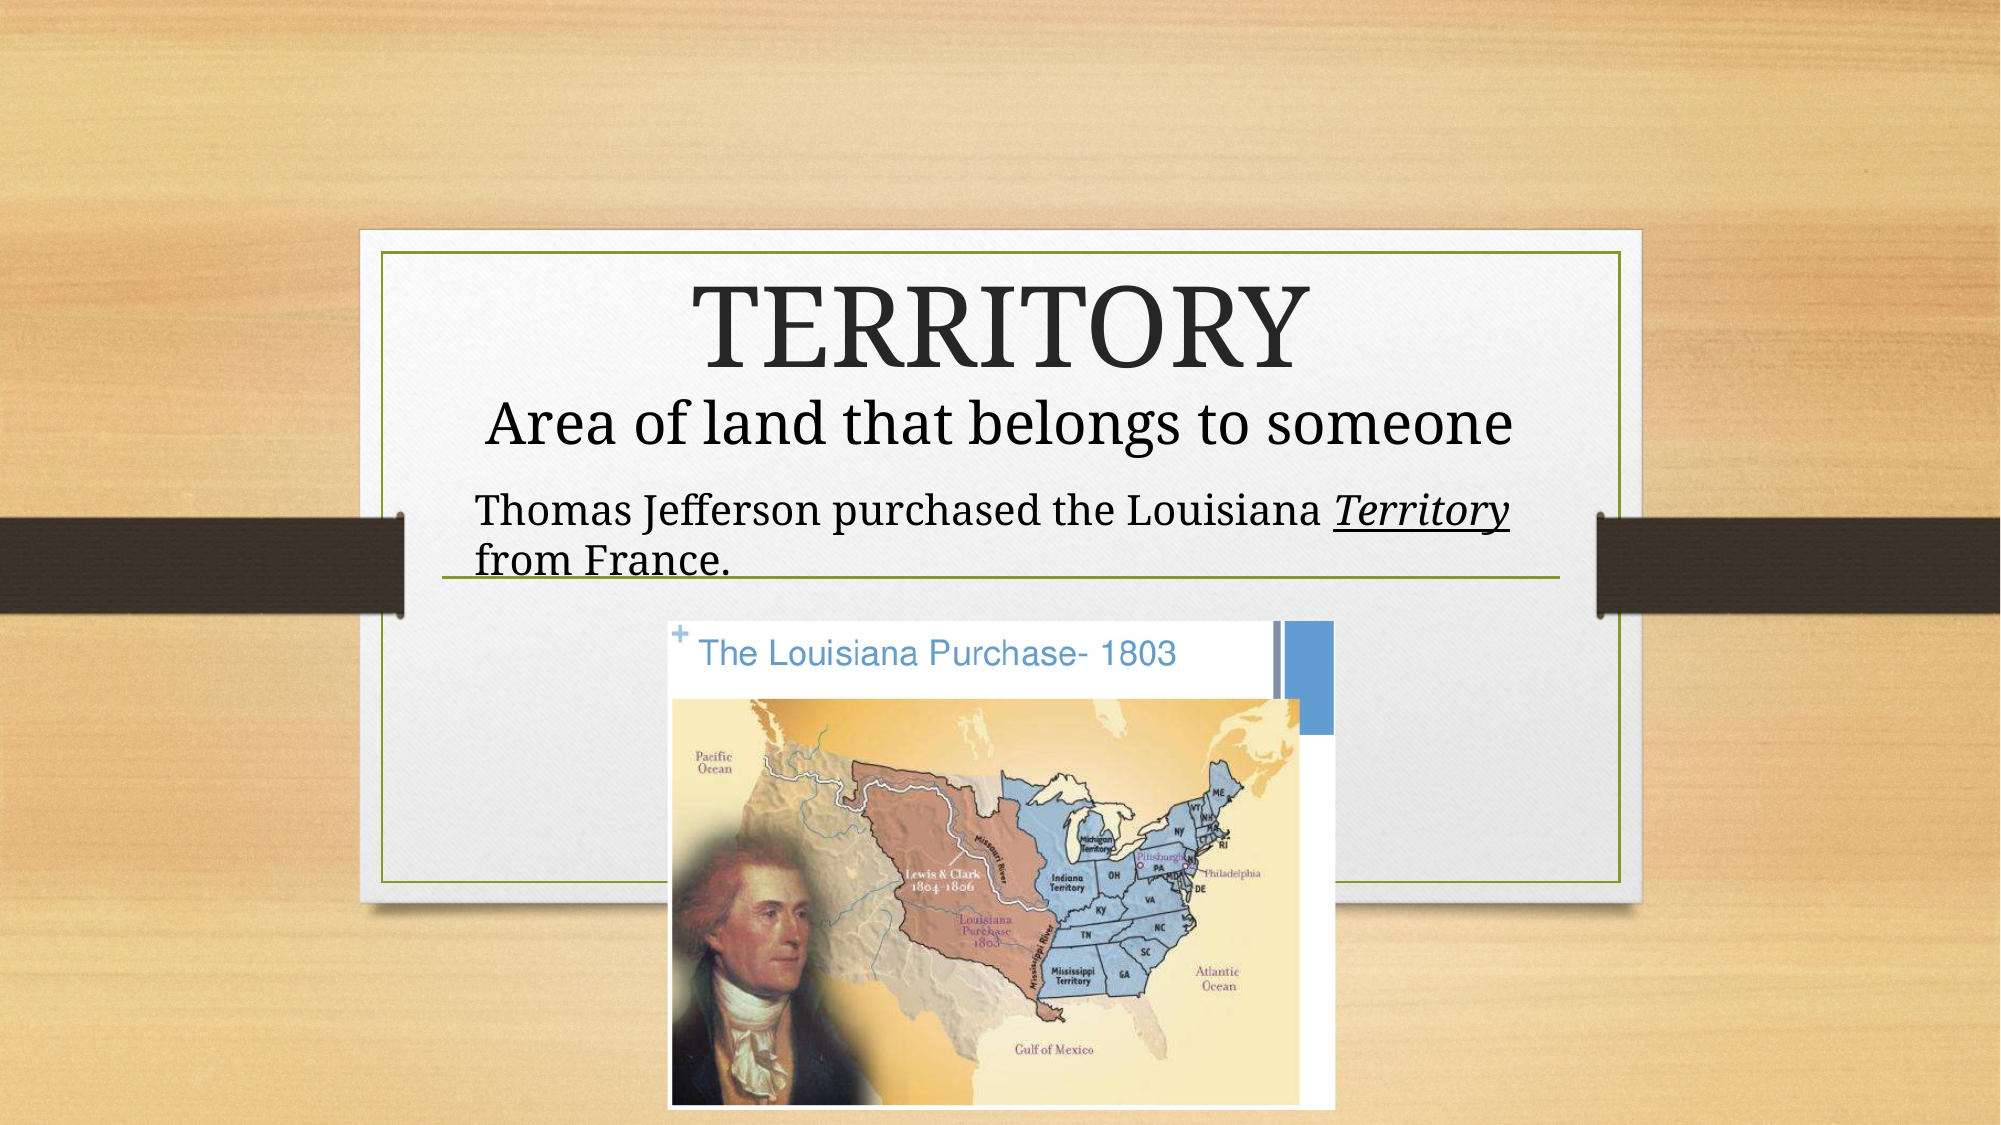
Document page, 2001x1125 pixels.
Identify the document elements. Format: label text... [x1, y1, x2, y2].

picture [0, 0, 2001, 1125]
text_box Thomas Jefferson purchased the Louisiana Territory from France. [459, 476, 1542, 592]
subtitle Area of land that belongs to someone [441, 378, 1560, 510]
title TERRITORY [441, 262, 1560, 378]
